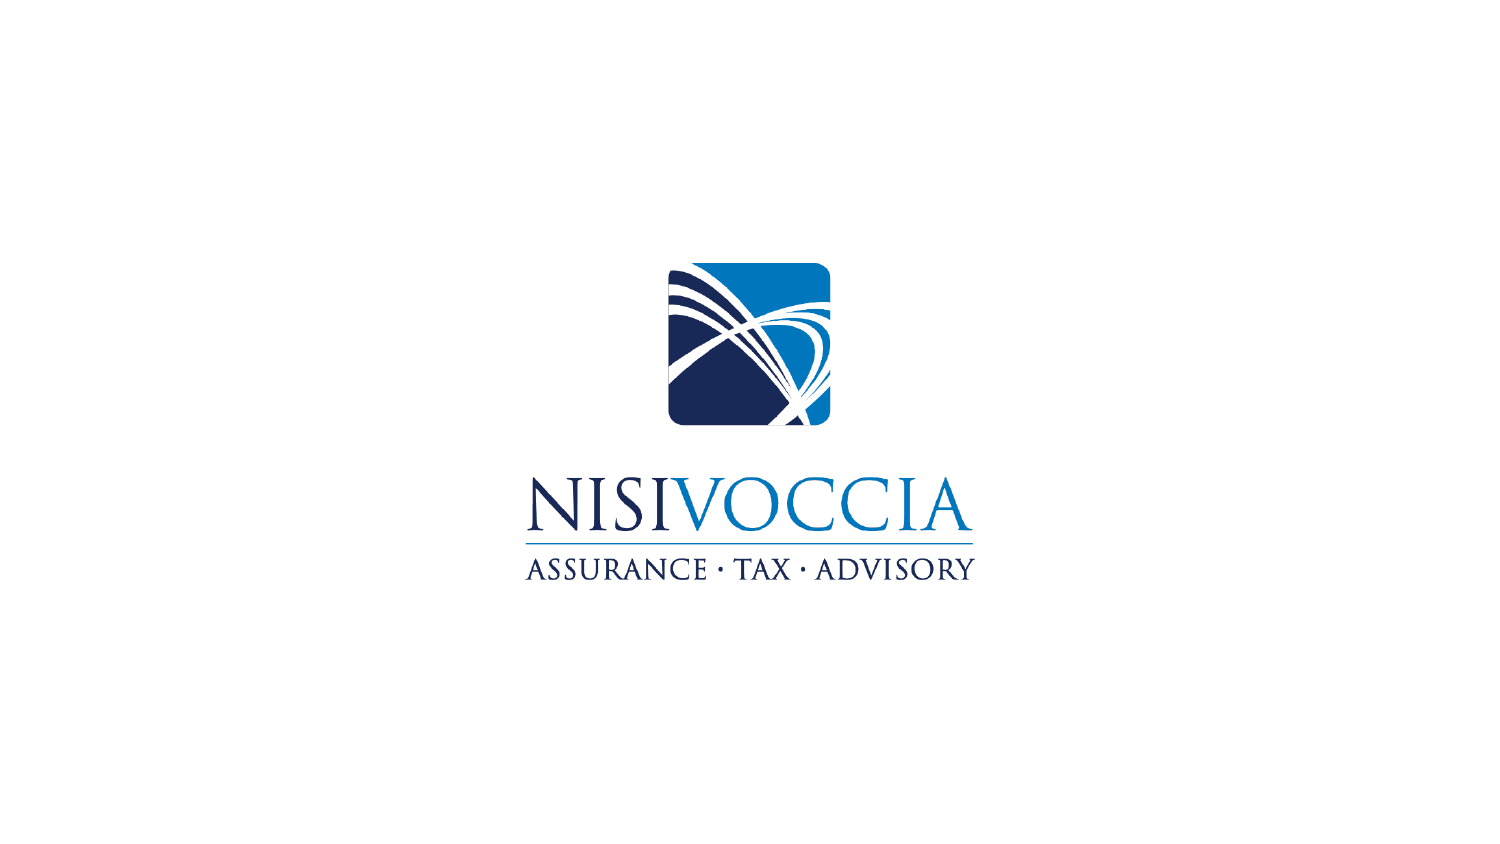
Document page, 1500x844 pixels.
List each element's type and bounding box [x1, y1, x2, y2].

picture [525, 263, 975, 580]
